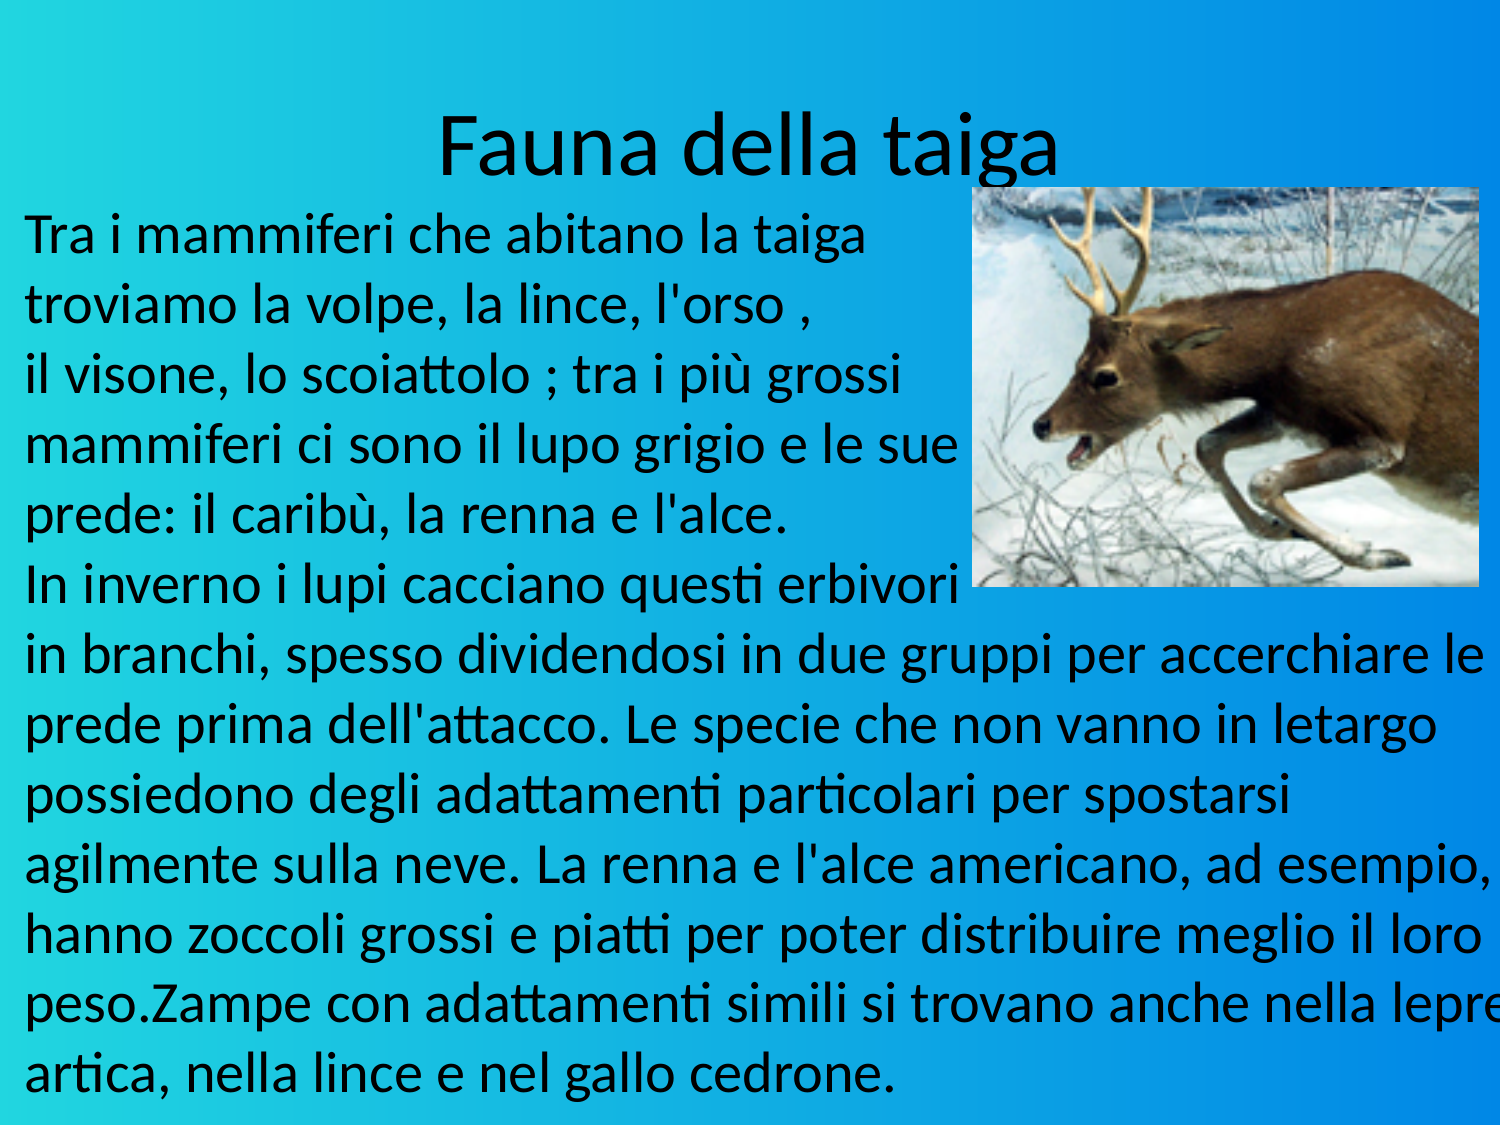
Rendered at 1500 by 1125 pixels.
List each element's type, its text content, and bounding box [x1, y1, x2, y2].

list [972, 187, 1479, 587]
text_box Tra i mammiferi che abitano la taiga troviamo la volpe, la lince, l'orso , il visone, lo scoiattolo ; tra i più grossi mammiferi ci sono il lupo grigio e le sue prede: il caribù, la renna e l'alce. In inverno i lupi cacciano questi erbivori in branchi, spesso dividendosi in due gruppi per accerchiare le prede prima dell'attacco. Le specie che non vanno in letargo possiedono degli adattamenti particolari per spostarsi agilmente sulla neve. La renna e l'alce americano, ad esempio, hanno zoccoli grossi e piatti per poter distribuire meglio il loro peso.Zampe con adattamenti simili si trovano anche nella lepre artica, nella lince e nel gallo cedrone. [9, 187, 1500, 1112]
title Fauna della taiga [75, 45, 1425, 187]
